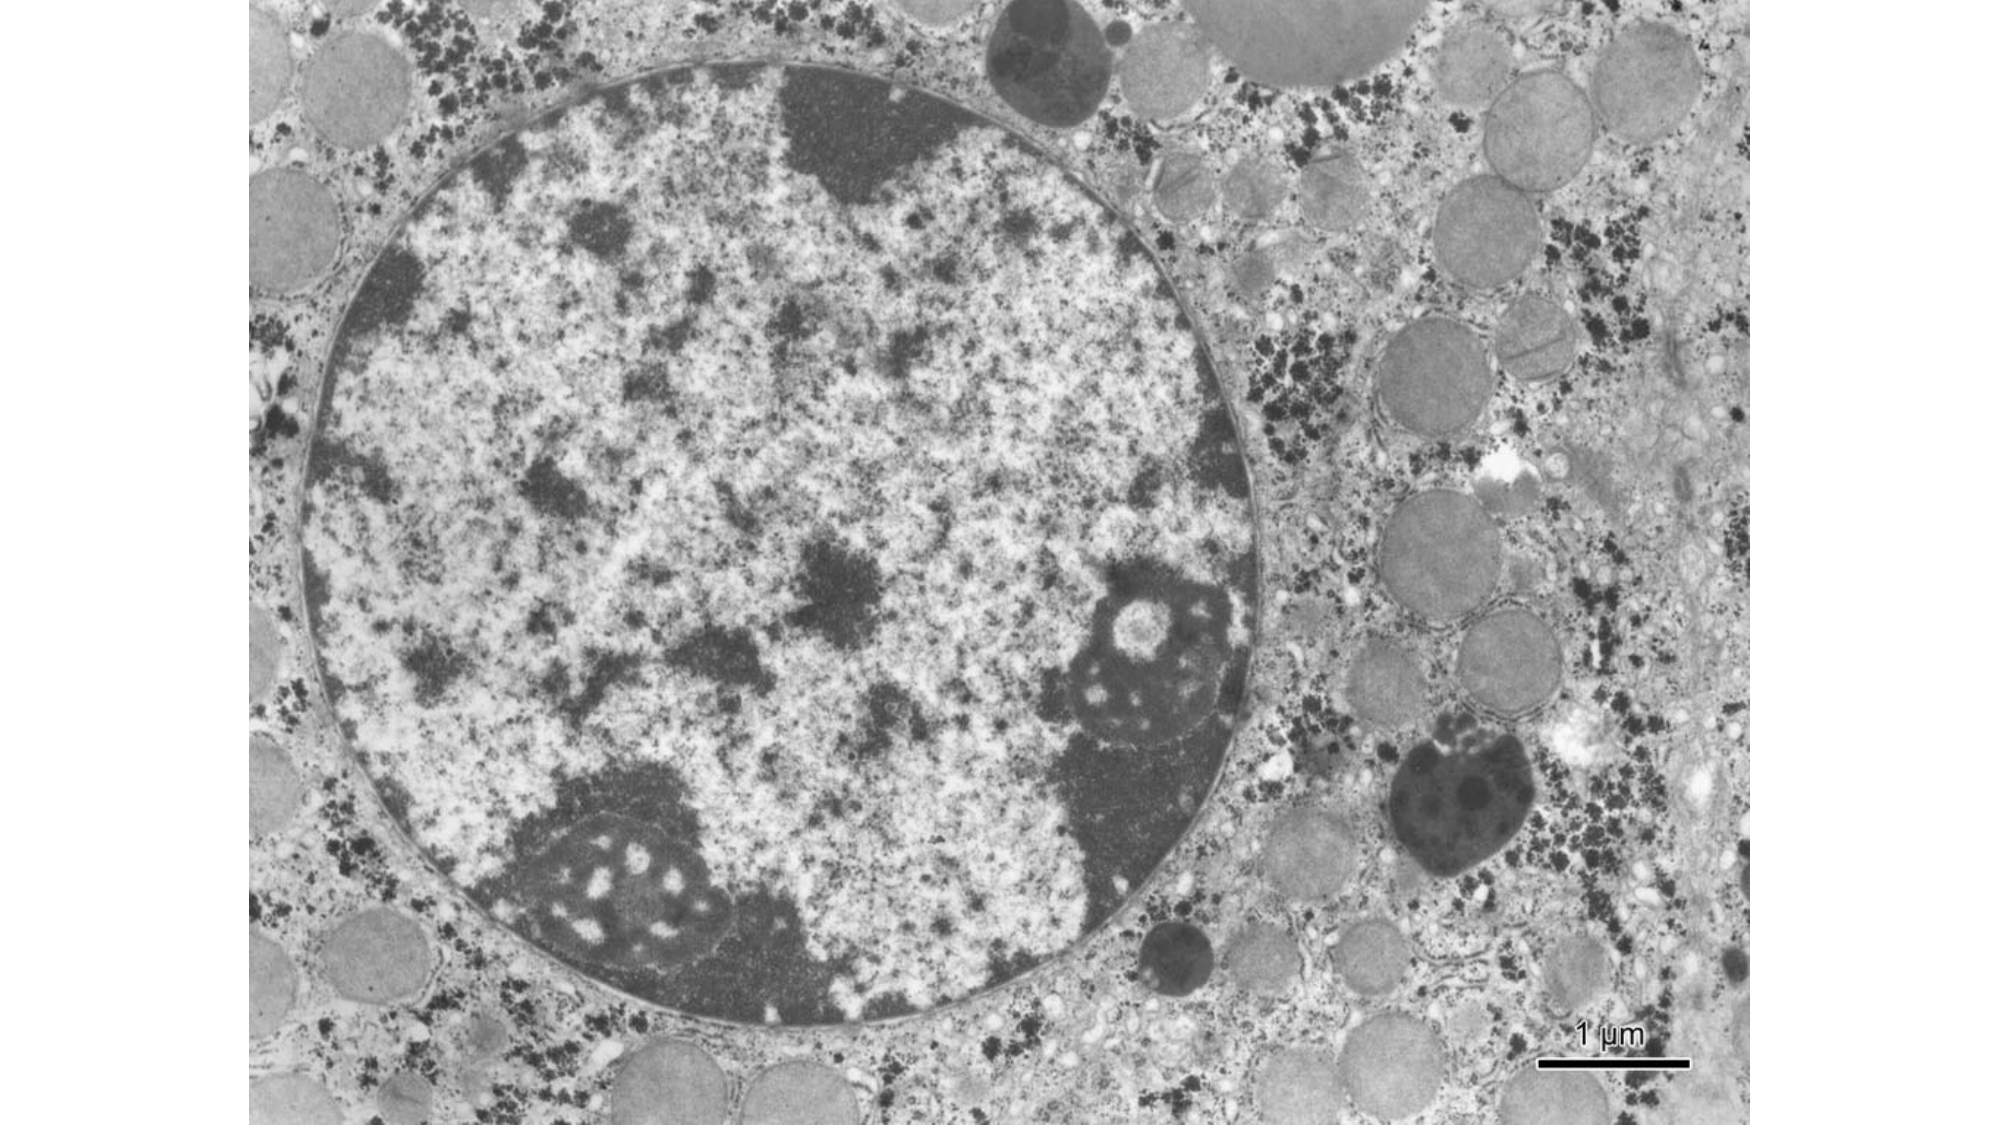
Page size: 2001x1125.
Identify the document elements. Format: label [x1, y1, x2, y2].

picture [249, 0, 1750, 1125]
